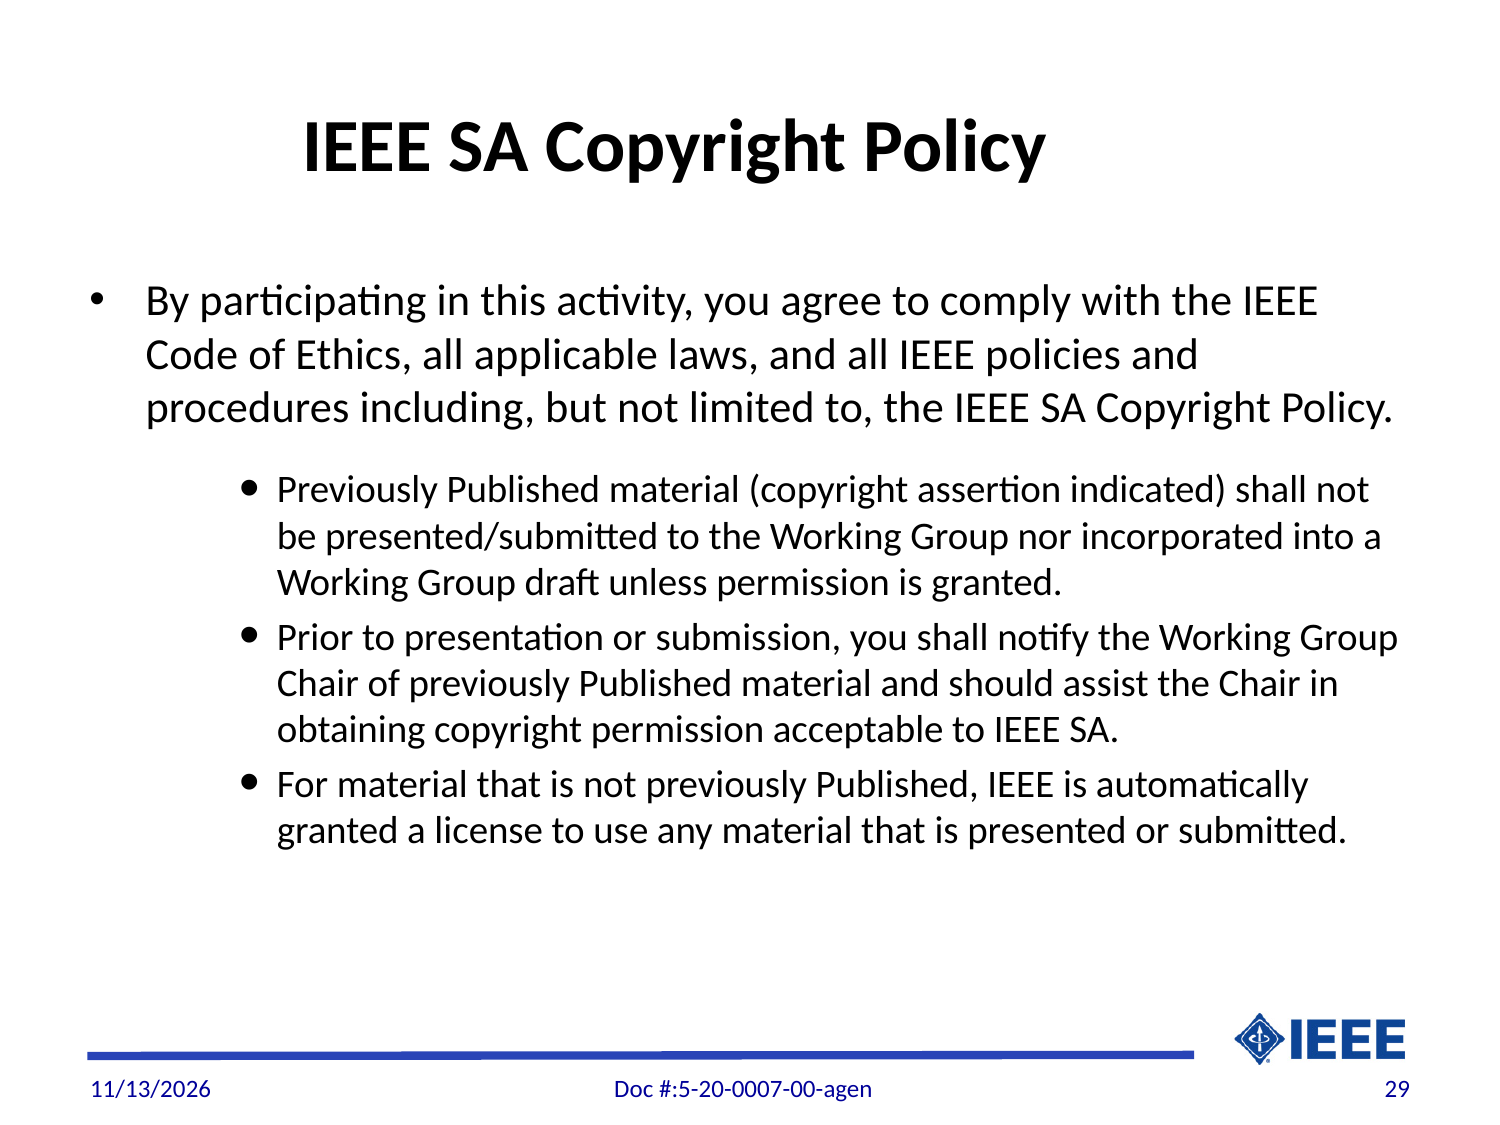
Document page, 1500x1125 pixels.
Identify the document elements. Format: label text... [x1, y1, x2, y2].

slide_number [75, 1057, 425, 1118]
list By participating in this activity, you agree to comply with the IEEE Code of Ethics, all applicable laws, and all IEEE policies and procedures including, but not limited to, the IEEE SA Copyright Policy. Previously Published material (copyright assertion indicated) shall not be presented/submitted to the Working Group nor incorporated into a Working Group draft unless permission is granted. Prior to presentation or submission, you shall notify the Working Group Chair of previously Published material and should assist the Chair in obtaining copyright permission acceptable to IEEE SA. For material that is not previously Published, IEEE is automatically granted a license to use any material that is presented or submitted. [74, 263, 1425, 1007]
title IEEE SA Copyright Policy [0, 74, 1350, 210]
picture [1231, 1011, 1406, 1057]
slide_number 29 [1074, 1057, 1425, 1118]
footer Doc #:5-20-0007-00-agen [490, 1057, 997, 1118]
